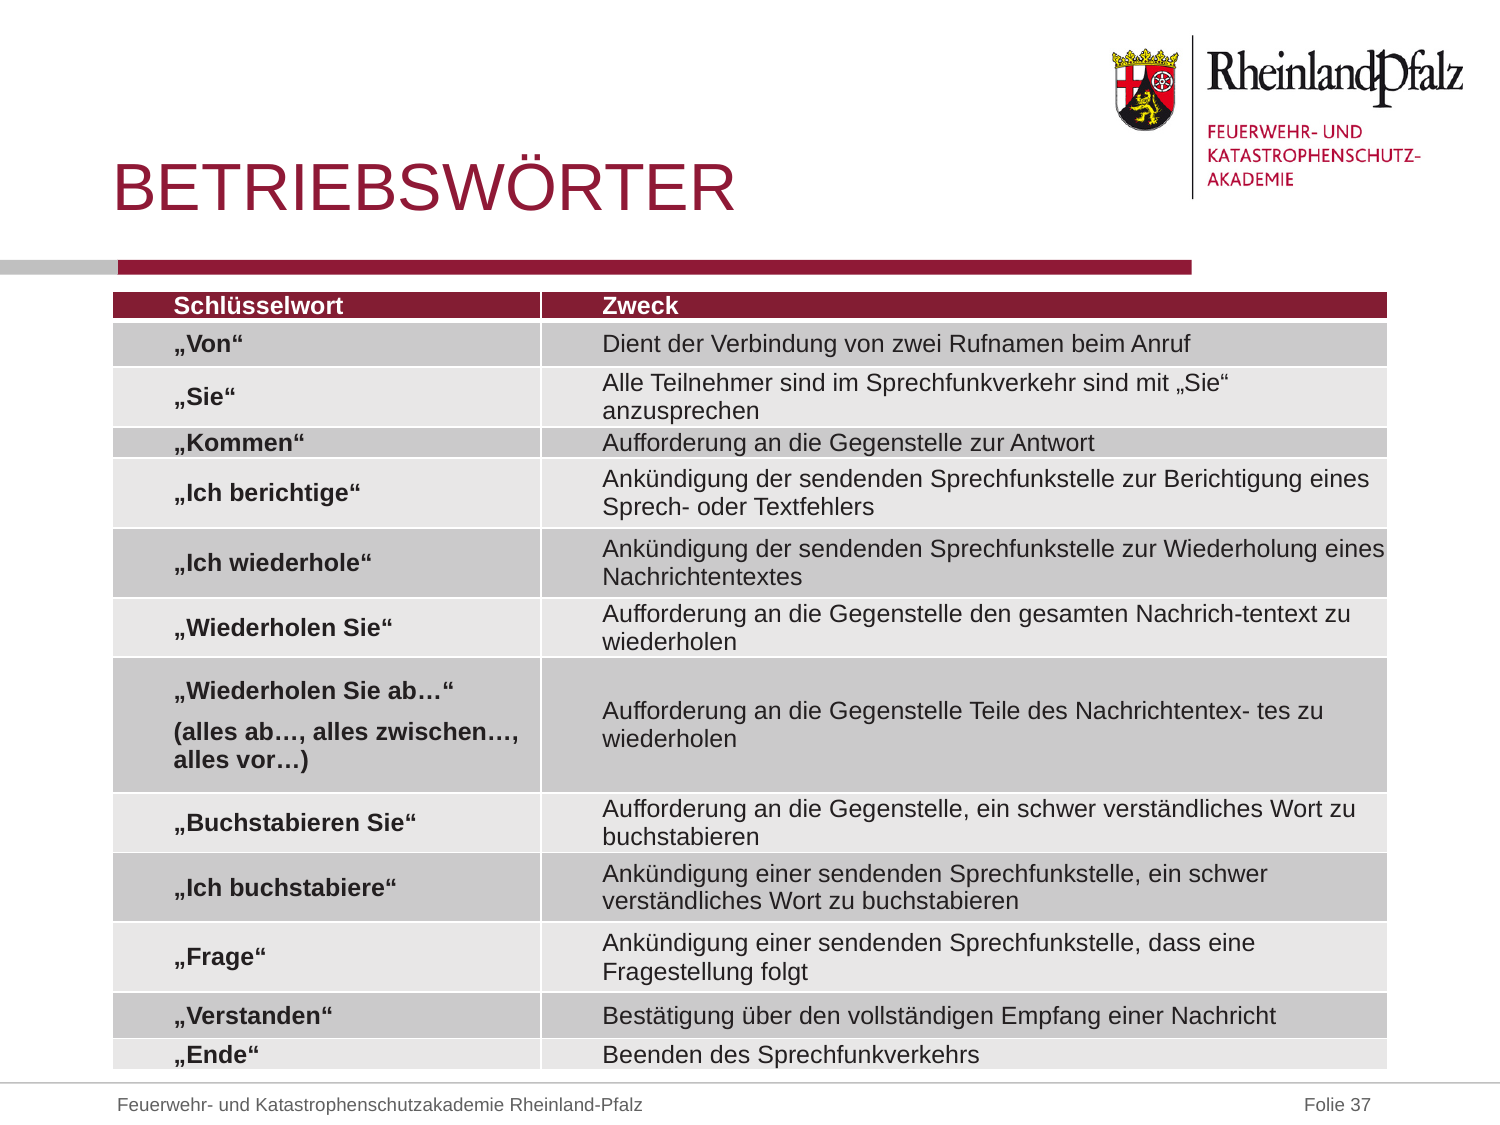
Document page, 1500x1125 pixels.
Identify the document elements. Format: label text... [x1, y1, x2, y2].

table_cell „Wiederholen Sie“ [113, 599, 540, 656]
table_cell „Verstanden“ [113, 993, 540, 1038]
table_cell „Ende“ [113, 1039, 540, 1069]
table_cell Ankündigung der sendenden Sprechfunkstelle zur Wiederholung eines Nachrichtentextes [542, 529, 1387, 597]
table_cell Aufforderung an die Gegenstelle, ein schwer verständliches Wort zu buchstabieren [542, 794, 1387, 852]
table_cell „Von“ [113, 323, 540, 366]
table_cell Beenden des Sprechfunkverkehrs [542, 1039, 1387, 1069]
table_cell „Ich berichtige“ [113, 459, 540, 527]
picture [1109, 30, 1463, 236]
table_header Zweck [542, 292, 1387, 318]
table_cell Aufforderung an die Gegenstelle den gesamten Nachrich-tentext zu wiederholen [542, 599, 1387, 656]
table_cell Bestätigung über den vollständigen Empfang einer Nachricht [542, 993, 1387, 1038]
table_cell Aufforderung an die Gegenstelle zur Antwort [542, 428, 1387, 457]
table_header Schlüsselwort [113, 292, 540, 318]
table_cell „Ich buchstabiere“ [113, 853, 540, 921]
table_cell Alle Teilnehmer sind im Sprechfunkverkehr sind mit „Sie“ anzusprechen [542, 368, 1387, 426]
table_cell Aufforderung an die Gegenstelle Teile des Nachrichtentex- tes zu wiederholen [542, 658, 1387, 792]
table_cell „Sie“ [113, 368, 540, 426]
table_cell Ankündigung der sendenden Sprechfunkstelle zur Berichtigung eines Sprech- oder Textfehlers [542, 459, 1387, 527]
table_cell „Wiederholen Sie ab…“ (alles ab…, alles zwischen…, alles vor…) [113, 658, 540, 792]
table_cell „Frage“ [113, 923, 540, 991]
table_cell „Kommen“ [113, 428, 540, 457]
table_cell Dient der Verbindung von zwei Rufnamen beim Anruf [542, 323, 1387, 366]
table_cell „Ich wiederhole“ [113, 529, 540, 597]
table_cell Ankündigung einer sendenden Sprechfunkstelle, dass eine Fragestellung folgt [542, 923, 1387, 991]
title Betriebswörter [112, 71, 1071, 224]
table_cell „Buchstabieren Sie“ [113, 794, 540, 852]
table_cell Ankündigung einer sendenden Sprechfunkstelle, ein schwer verständliches Wort zu buchstabieren [542, 853, 1387, 921]
